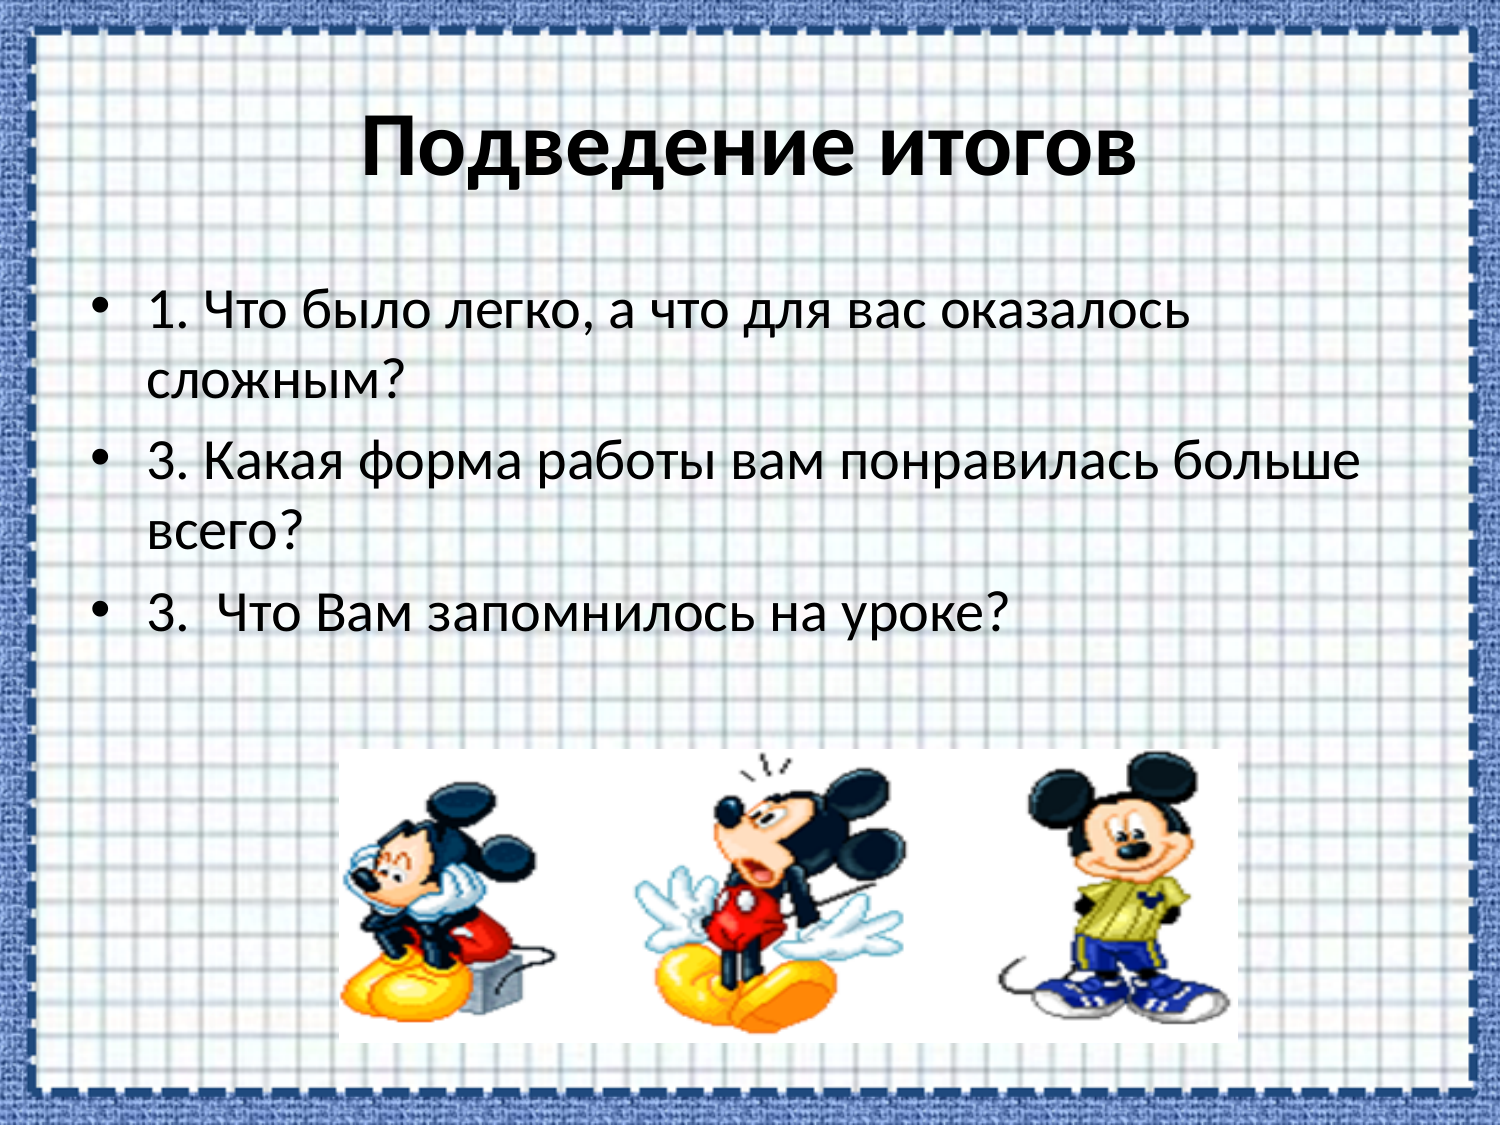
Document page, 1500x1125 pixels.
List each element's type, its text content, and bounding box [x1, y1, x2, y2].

list 1. Что было легко, а что для вас оказалось сложным? 3. Какая форма работы вам понравилась больше всего? 3. Что Вам запомнилось на уроке? [74, 262, 1426, 1006]
picture [0, 0, 1500, 1125]
title Подведение итогов [75, 45, 1425, 233]
